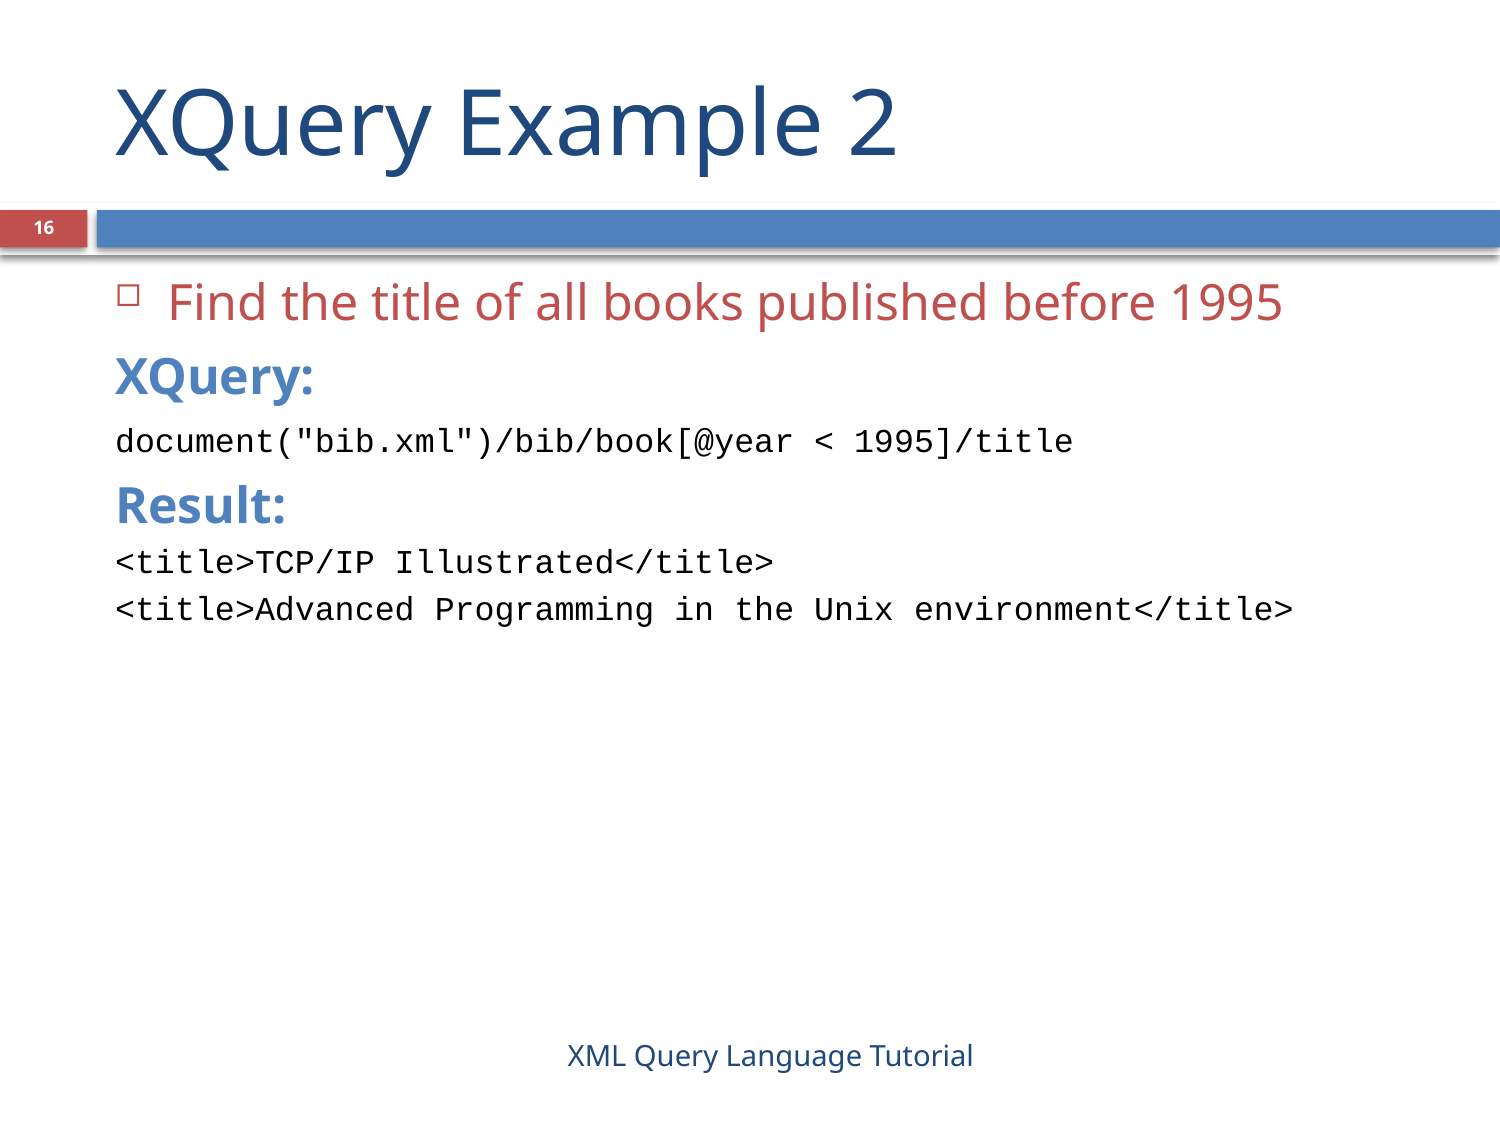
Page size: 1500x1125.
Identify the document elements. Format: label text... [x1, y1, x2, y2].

title XQuery Example 2 [100, 37, 1438, 200]
footer XML Query Language Tutorial [99, 1024, 990, 1085]
list Find the title of all books published before 1995 XQuery: document("bib.xml")/bib/book[@year < 1995]/title Result: <title>TCP/IP Illustrated</title> <title>Advanced Programming in the Unix environment</title> [100, 262, 1438, 1000]
slide_number 16 [0, 208, 88, 249]
